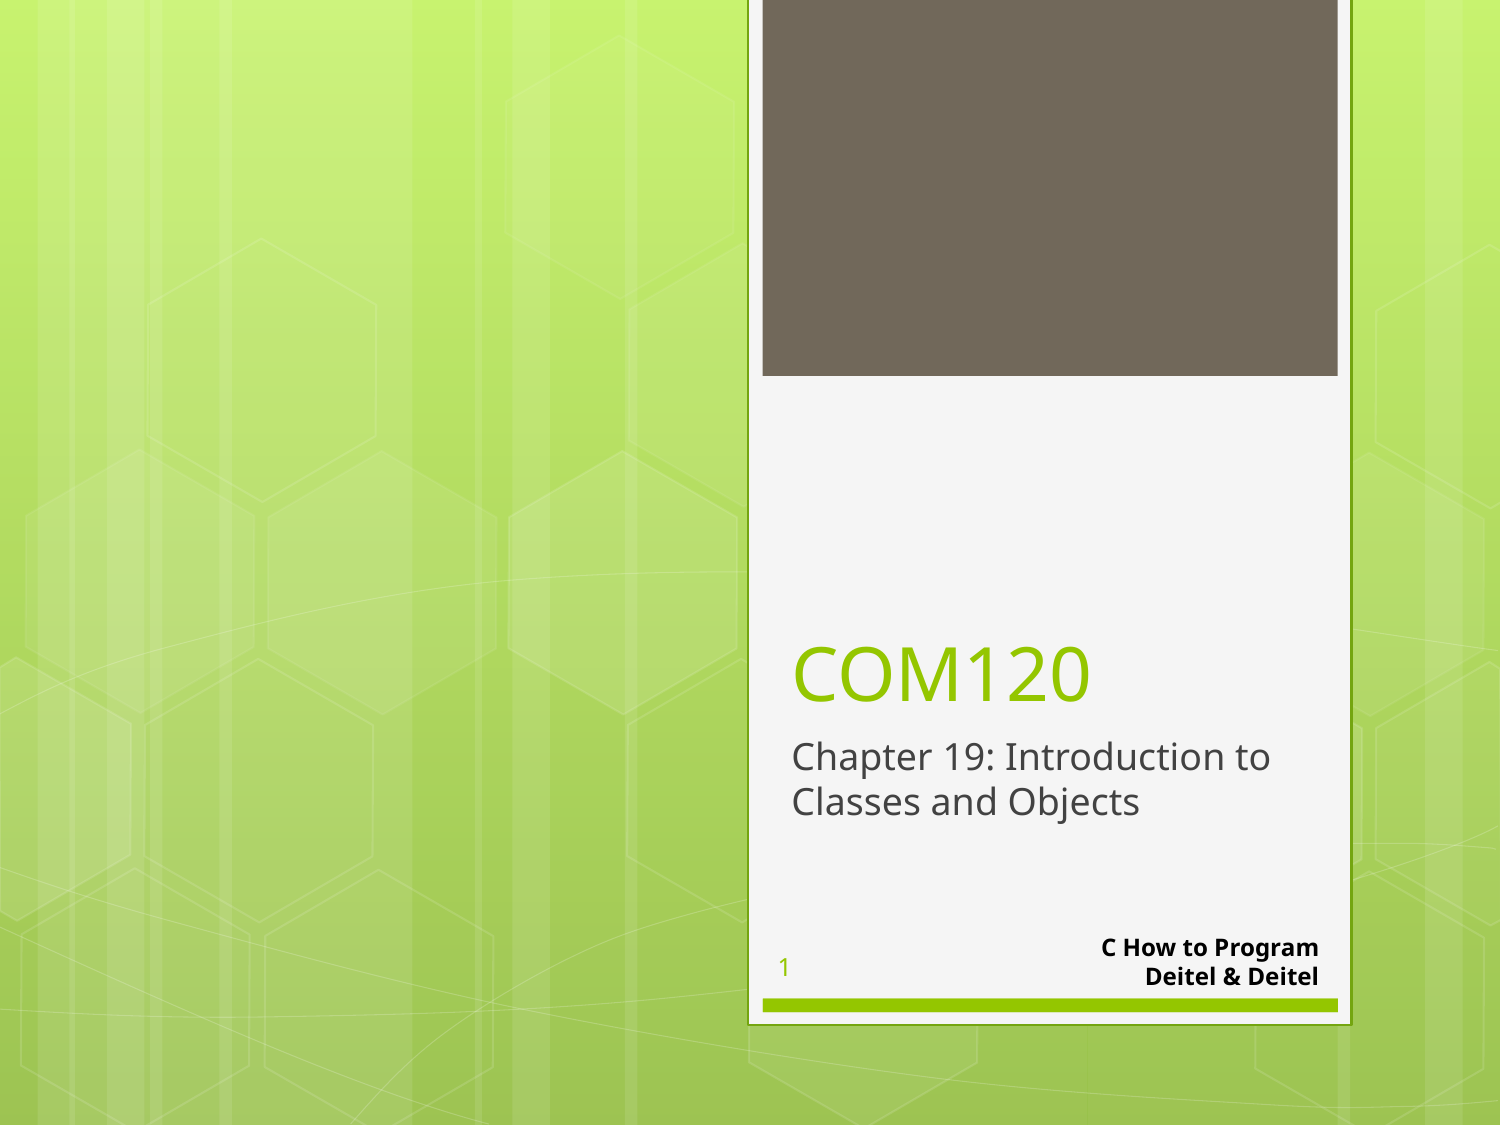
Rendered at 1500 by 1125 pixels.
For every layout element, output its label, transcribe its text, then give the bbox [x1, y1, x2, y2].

slide_number 1 [762, 938, 869, 999]
title COM120 [776, 444, 1320, 724]
subtitle Chapter 19: Introduction to Classes and Objects [776, 725, 1320, 975]
footer C How to Program Deitel & Deitel [870, 924, 1335, 999]
